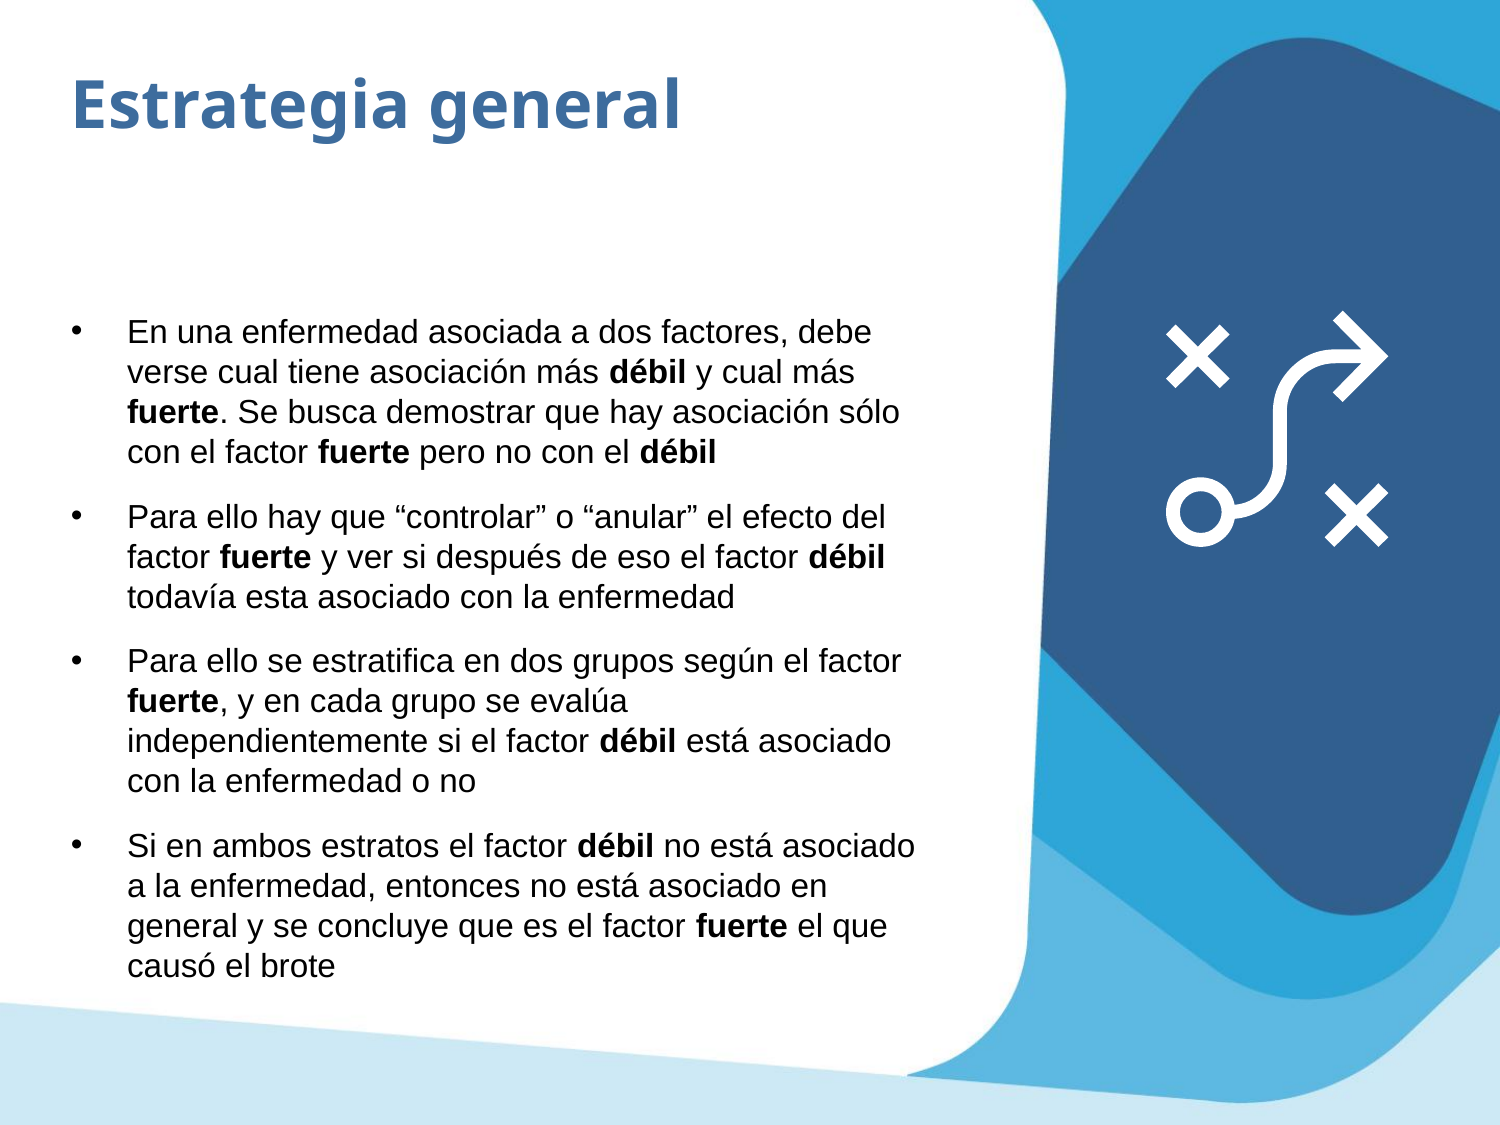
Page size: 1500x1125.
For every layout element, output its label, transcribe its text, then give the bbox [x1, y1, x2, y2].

text_box En una enfermedad asociada a dos factores, debe verse cual tiene asociación más débil y cual más fuerte. Se busca demostrar que hay asociación sólo con el factor fuerte pero no con el débil Para ello hay que “controlar” o “anular” el efecto del factor fuerte y ver si después de eso el factor débil todavía esta asociado con la enfermedad Para ello se estratifica en dos grupos según el factor fuerte, y en cada grupo se evalúa independientemente si el factor débil está asociado con la enfermedad o no Si en ambos estratos el factor débil no está asociado a la enfermedad, entonces no está asociado en general y se concluye que es el factor fuerte el que causó el brote [70, 247, 930, 1047]
text_box Estrategia general [70, 62, 974, 143]
text_box [1166, 310, 1389, 547]
picture [0, 0, 1500, 1125]
